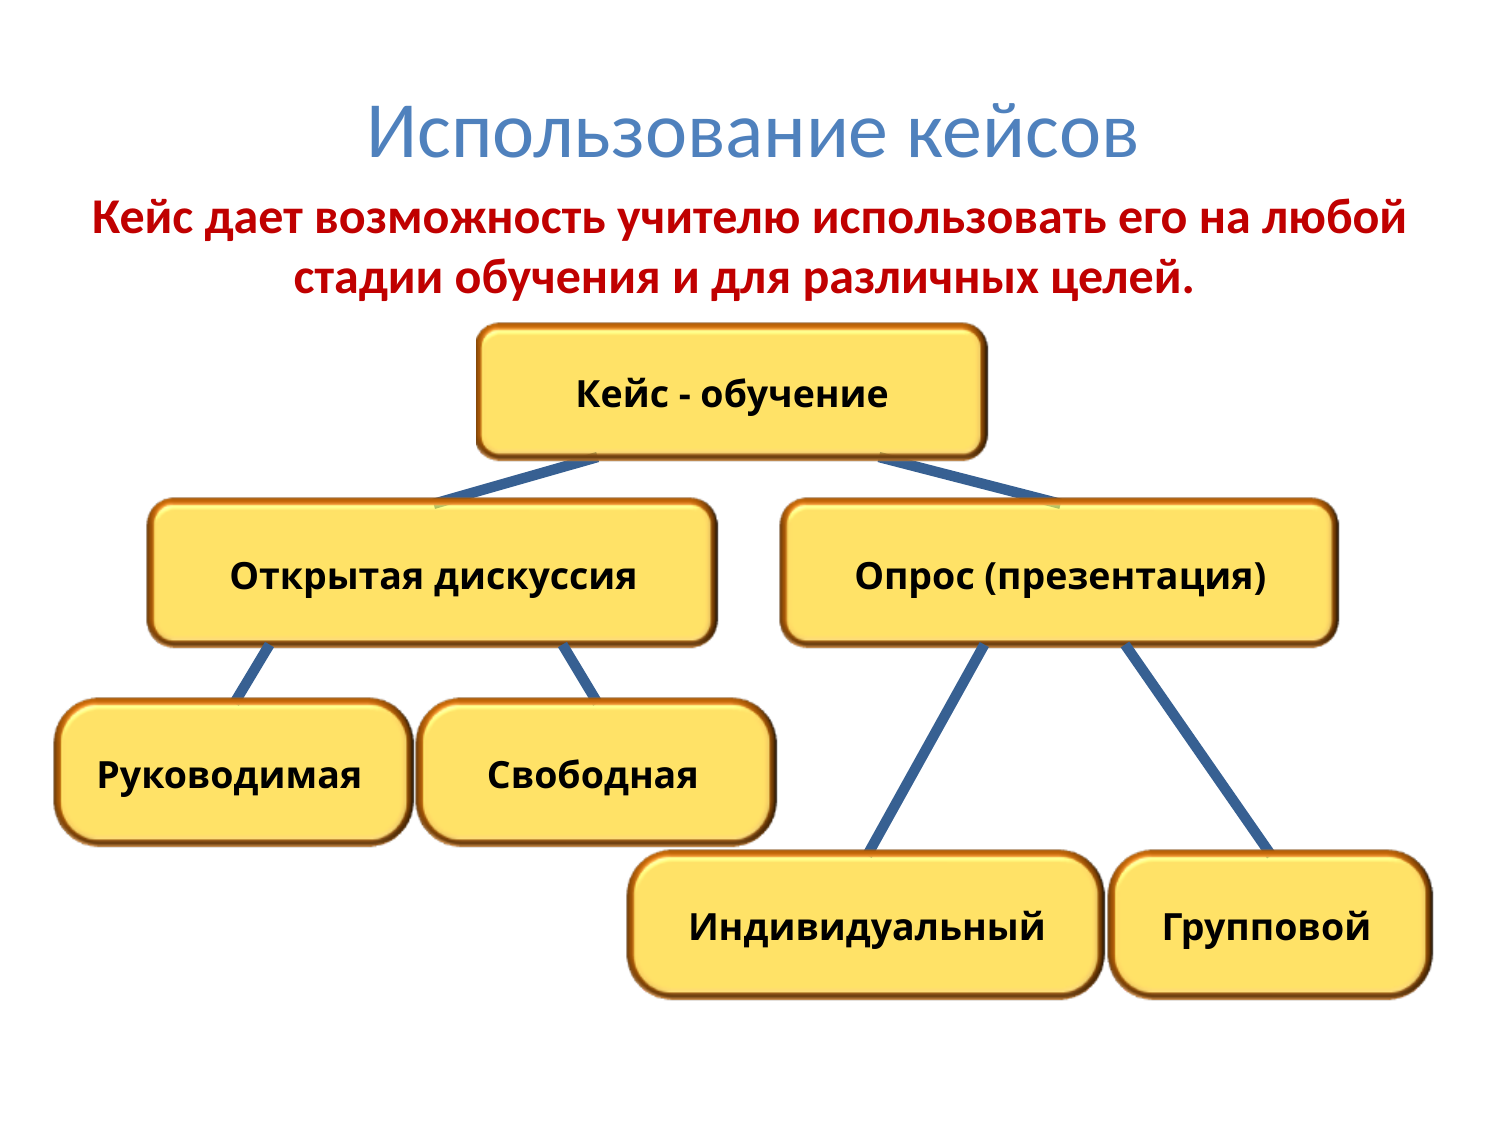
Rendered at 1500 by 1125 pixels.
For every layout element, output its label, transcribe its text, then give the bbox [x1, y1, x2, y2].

picture [476, 321, 990, 327]
title Использование кейсов [82, 70, 1425, 175]
picture [625, 848, 1435, 1002]
text_box Кейс дает возможность учителю использовать его на любой стадии обучения и для различных целей. [70, 175, 1430, 311]
picture [52, 696, 58, 849]
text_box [58, 327, 1430, 997]
